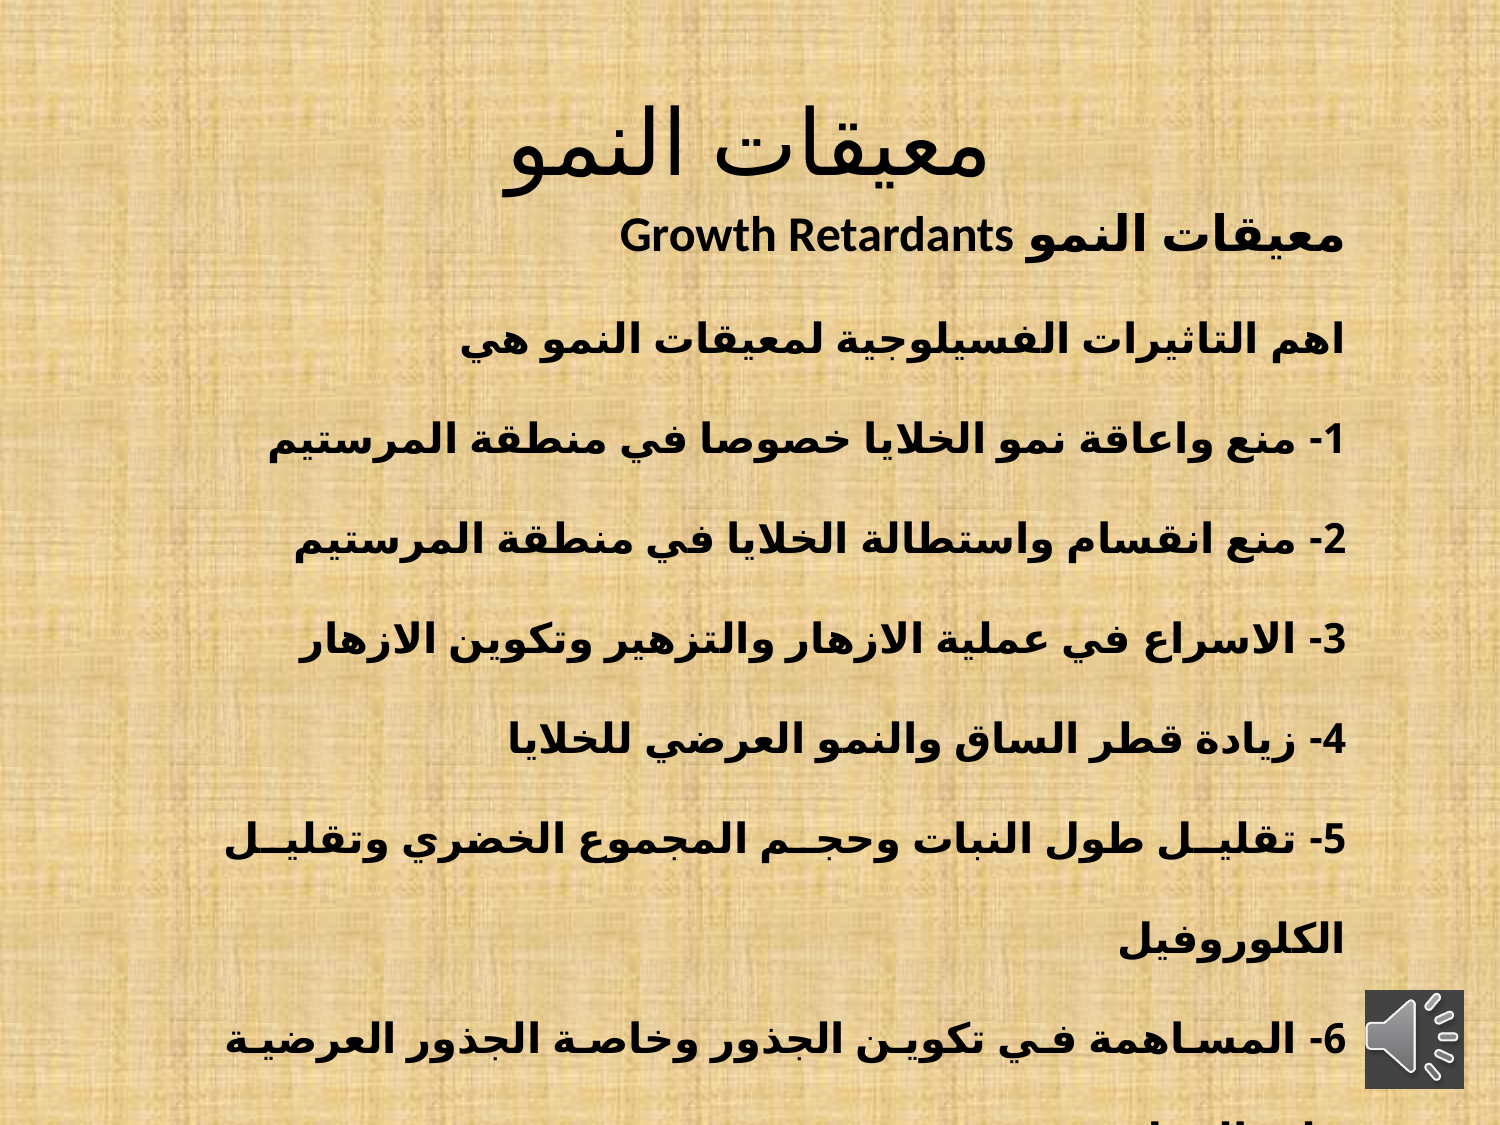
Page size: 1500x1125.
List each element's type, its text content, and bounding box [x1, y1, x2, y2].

picture [0, 0, 1500, 1125]
title معيقات النمو [75, 45, 1425, 233]
text_box معيقات النمو Growth Retardants اهم التاثيرات الفسيلوجية لمعيقات النمو هي 1- منع واعاقة نمو الخلايا خصوصا في منطقة المرستيم 2- منع انقسام واستطالة الخلايا في منطقة المرستيم 3- الاسراع في عملية الازهار والتزهير وتكوين الازهار 4- زيادة قطر الساق والنمو العرضي للخلايا 5- تقليل طول النبات وحجم المجموع الخضري وتقليل الكلوروفيل 6- المساهمة في تكوين الجذور وخاصة الجذور العرضية على العقل 7- زيادة انتقال المغذيات في الجذور والنبات [209, 134, 1361, 1125]
